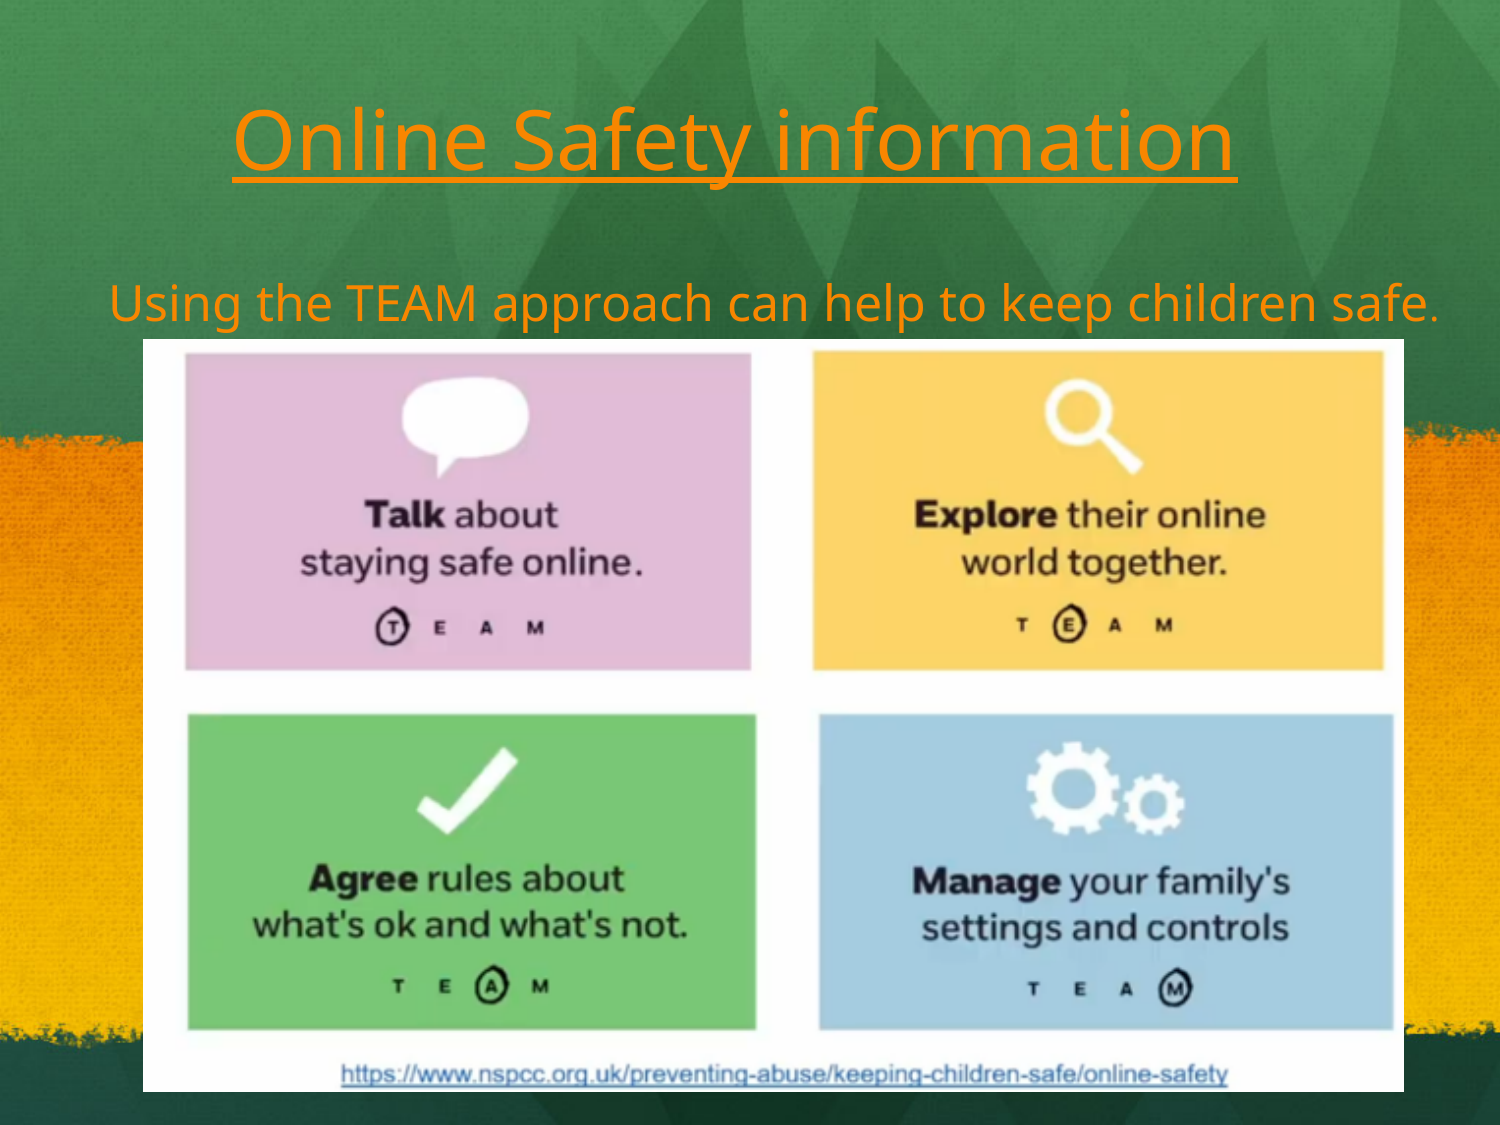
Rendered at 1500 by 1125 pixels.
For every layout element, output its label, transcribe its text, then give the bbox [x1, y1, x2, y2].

text_box Online Safety information [84, 79, 1386, 195]
text_box Using the TEAM approach can help to keep children safe. [93, 263, 1455, 339]
picture [0, 0, 1500, 1125]
